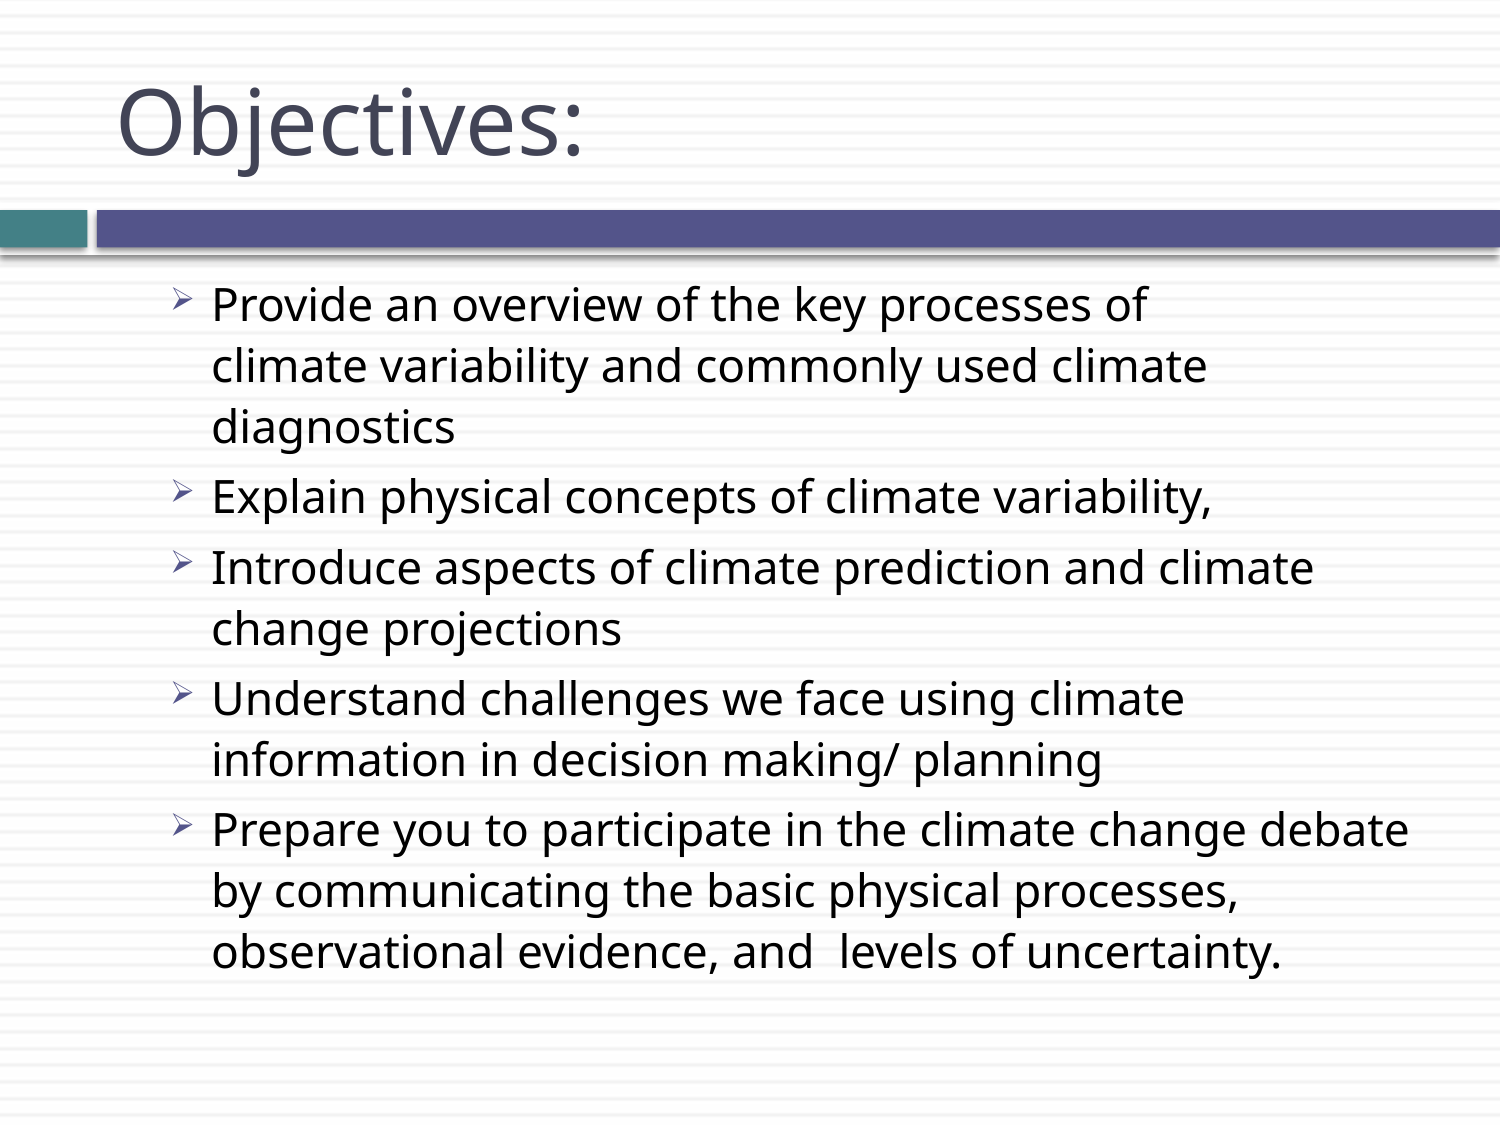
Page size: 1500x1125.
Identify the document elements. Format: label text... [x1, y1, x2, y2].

title Objectives: [100, 37, 1438, 200]
list Provide an overview of the key processes of climate variability and commonly used climate diagnostics Explain physical concepts of climate variability, Introduce aspects of climate prediction and climate change projections Understand challenges we face using climate information in decision making/ planning Prepare you to participate in the climate change debate by communicating the basic physical processes, observational evidence, and levels of uncertainty. [99, 262, 1438, 1000]
